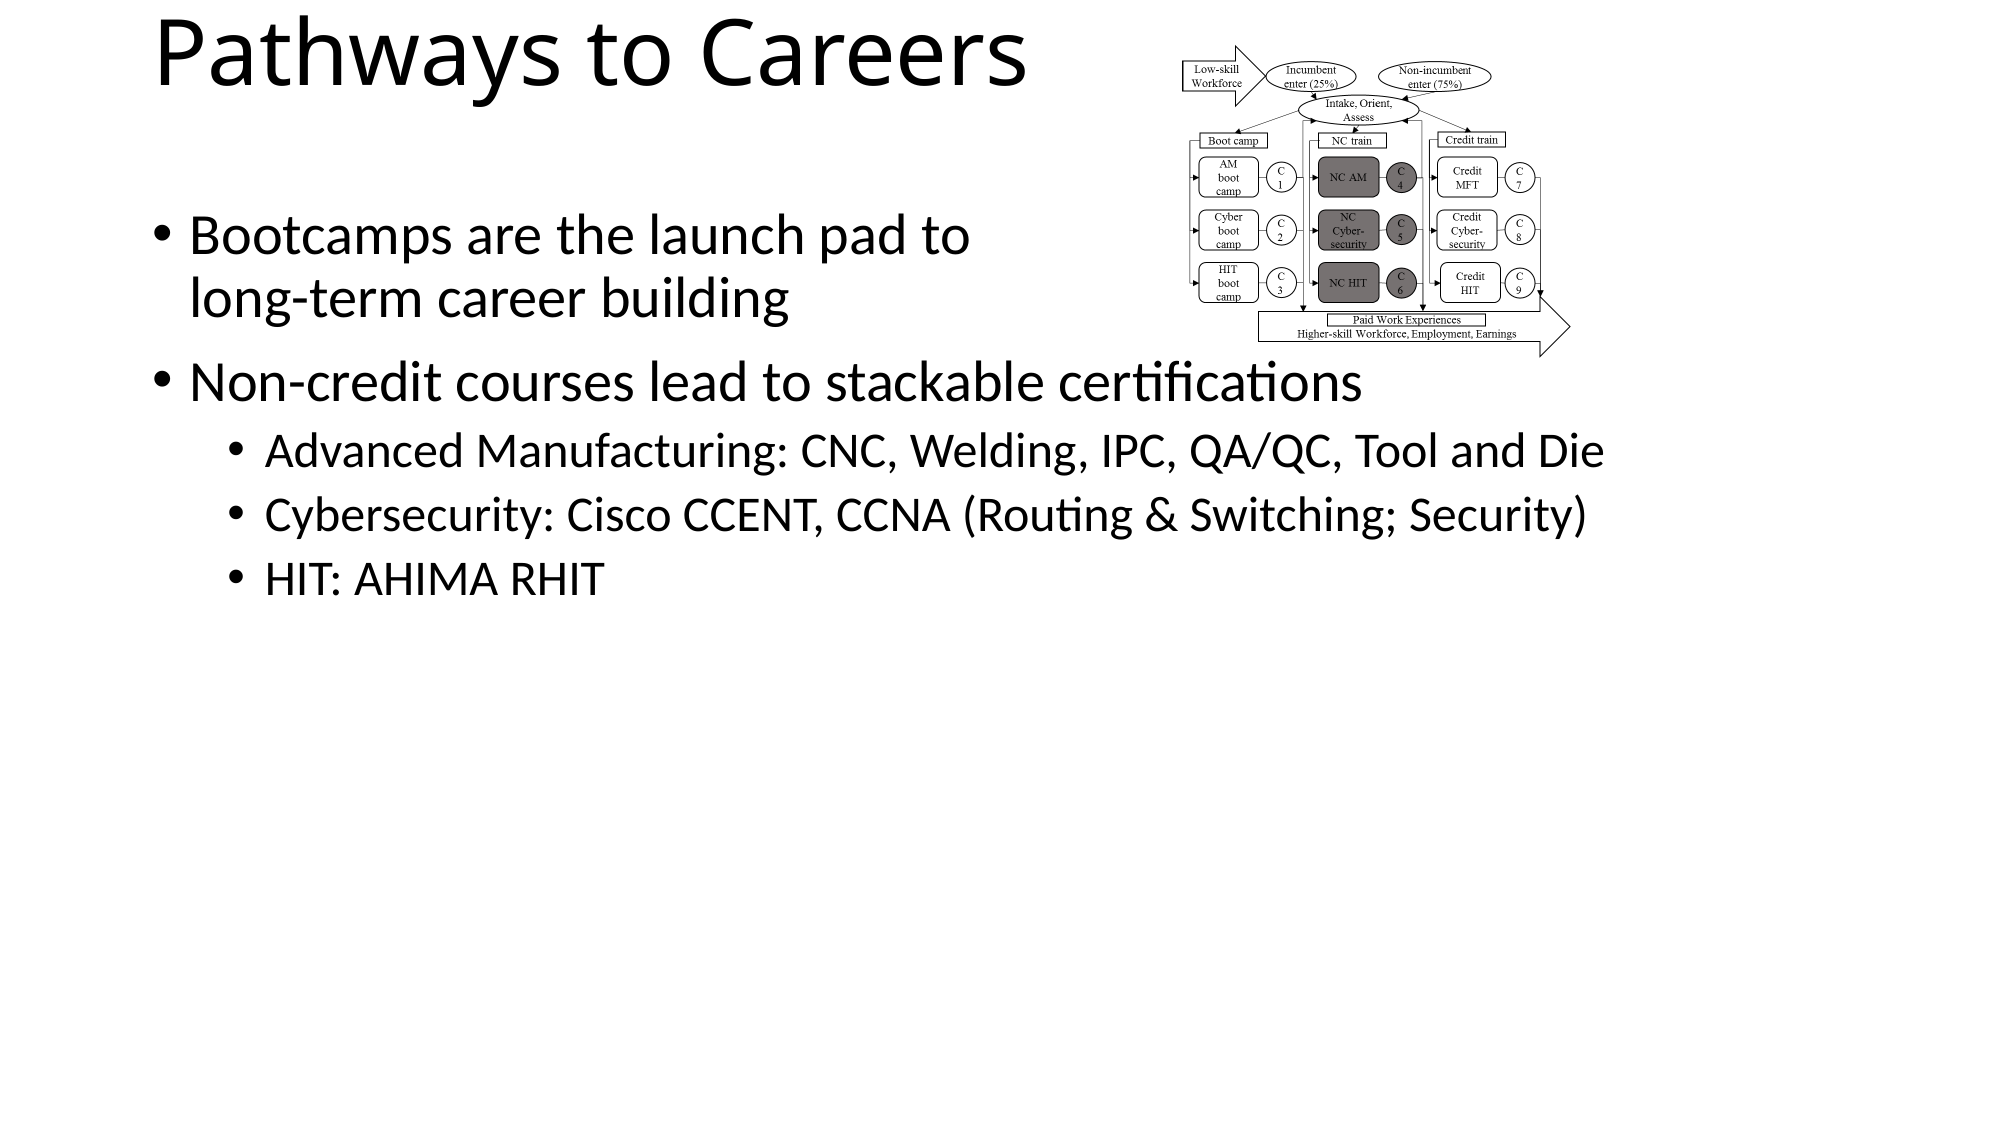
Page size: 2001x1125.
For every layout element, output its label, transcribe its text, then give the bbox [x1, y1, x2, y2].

list Bootcamps are the launch pad to long-term career building Non-credit courses lead to stackable certifications Advanced Manufacturing: CNC, Welding, IPC, QA/QC, Tool and Die Cybersecurity: Cisco CCENT, CCNA (Routing & Switching; Security) HIT: AHIMA RHIT [137, 217, 1863, 1014]
title Pathways to Careers [137, 0, 1863, 217]
picture [1182, 44, 1571, 358]
